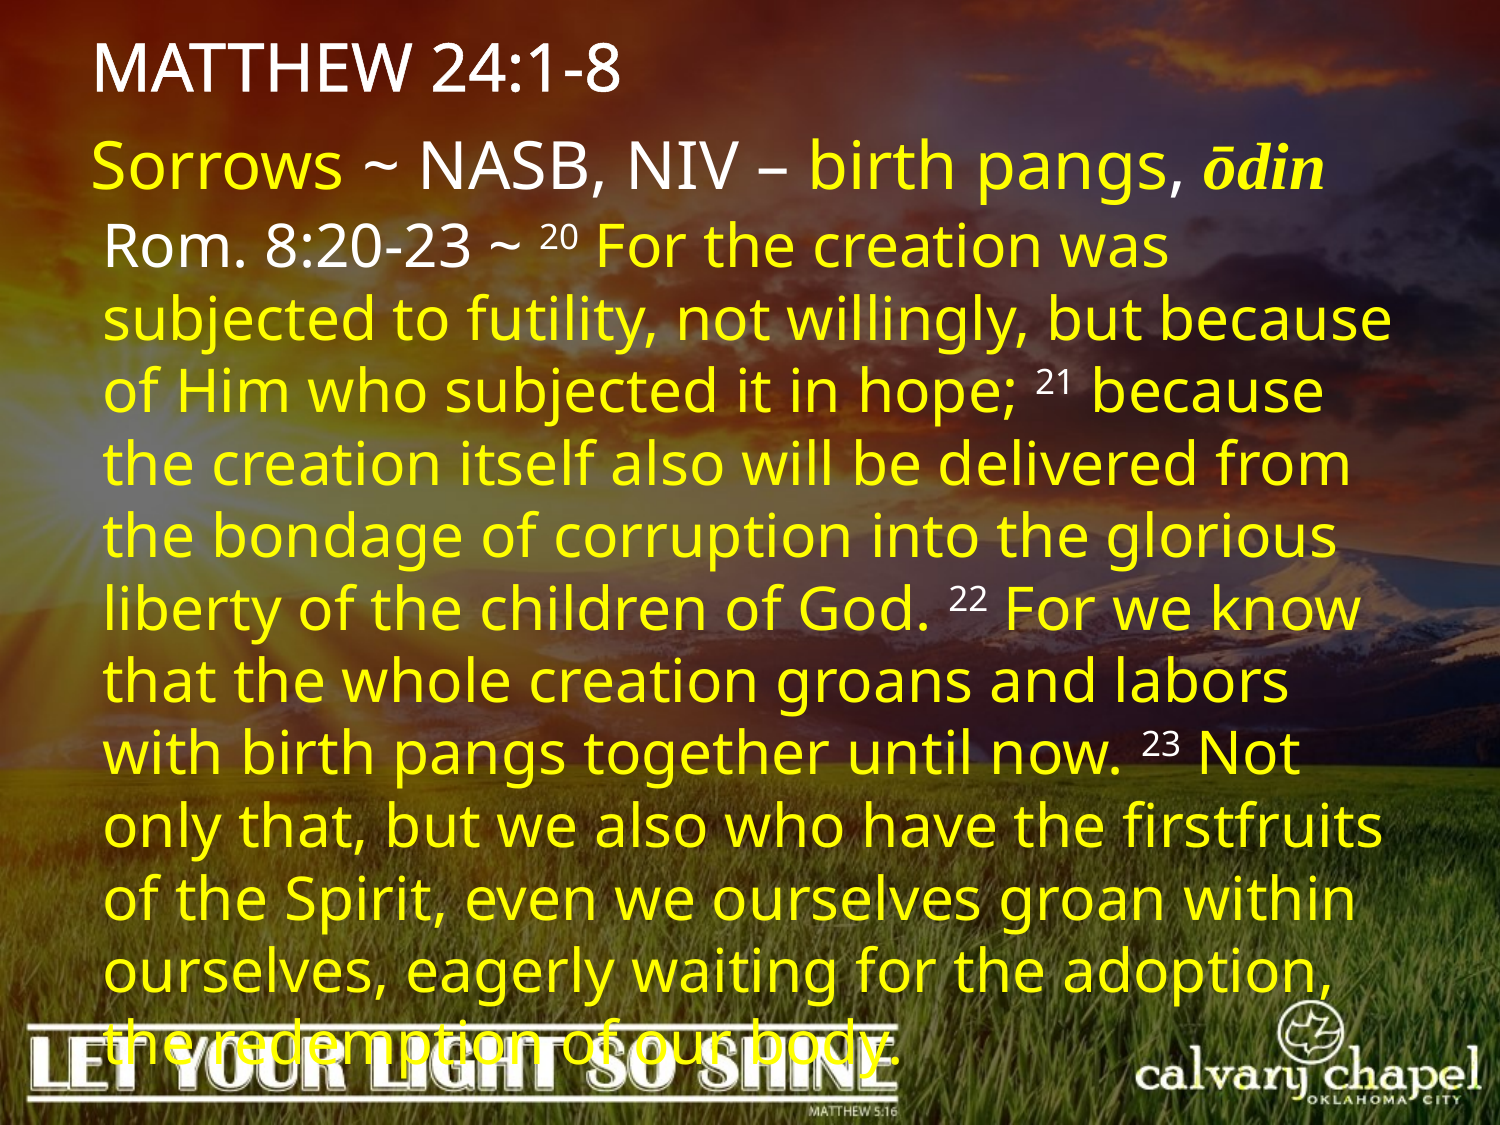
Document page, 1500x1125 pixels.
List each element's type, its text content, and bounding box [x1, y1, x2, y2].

picture [0, 0, 1500, 1125]
text_box Sorrows ~ NASB, NIV – birth pangs, ōdin [75, 115, 1421, 210]
text_box MATTHEW 24:1-8 [75, 17, 1354, 112]
text_box Rom. 8:20-23 ~ 20 For the creation was subjected to futility, not willingly, but because of Him who subjected it in hope; 21 because the creation itself also will be delivered from the bondage of corruption into the glorious liberty of the children of God. 22 For we know that the whole creation groans and labors with birth pangs together until now. 23 Not only that, but we also who have the firstfruits of the Spirit, even we ourselves groan within ourselves, eagerly waiting for the adoption, the redemption of our body. [87, 199, 1425, 1085]
